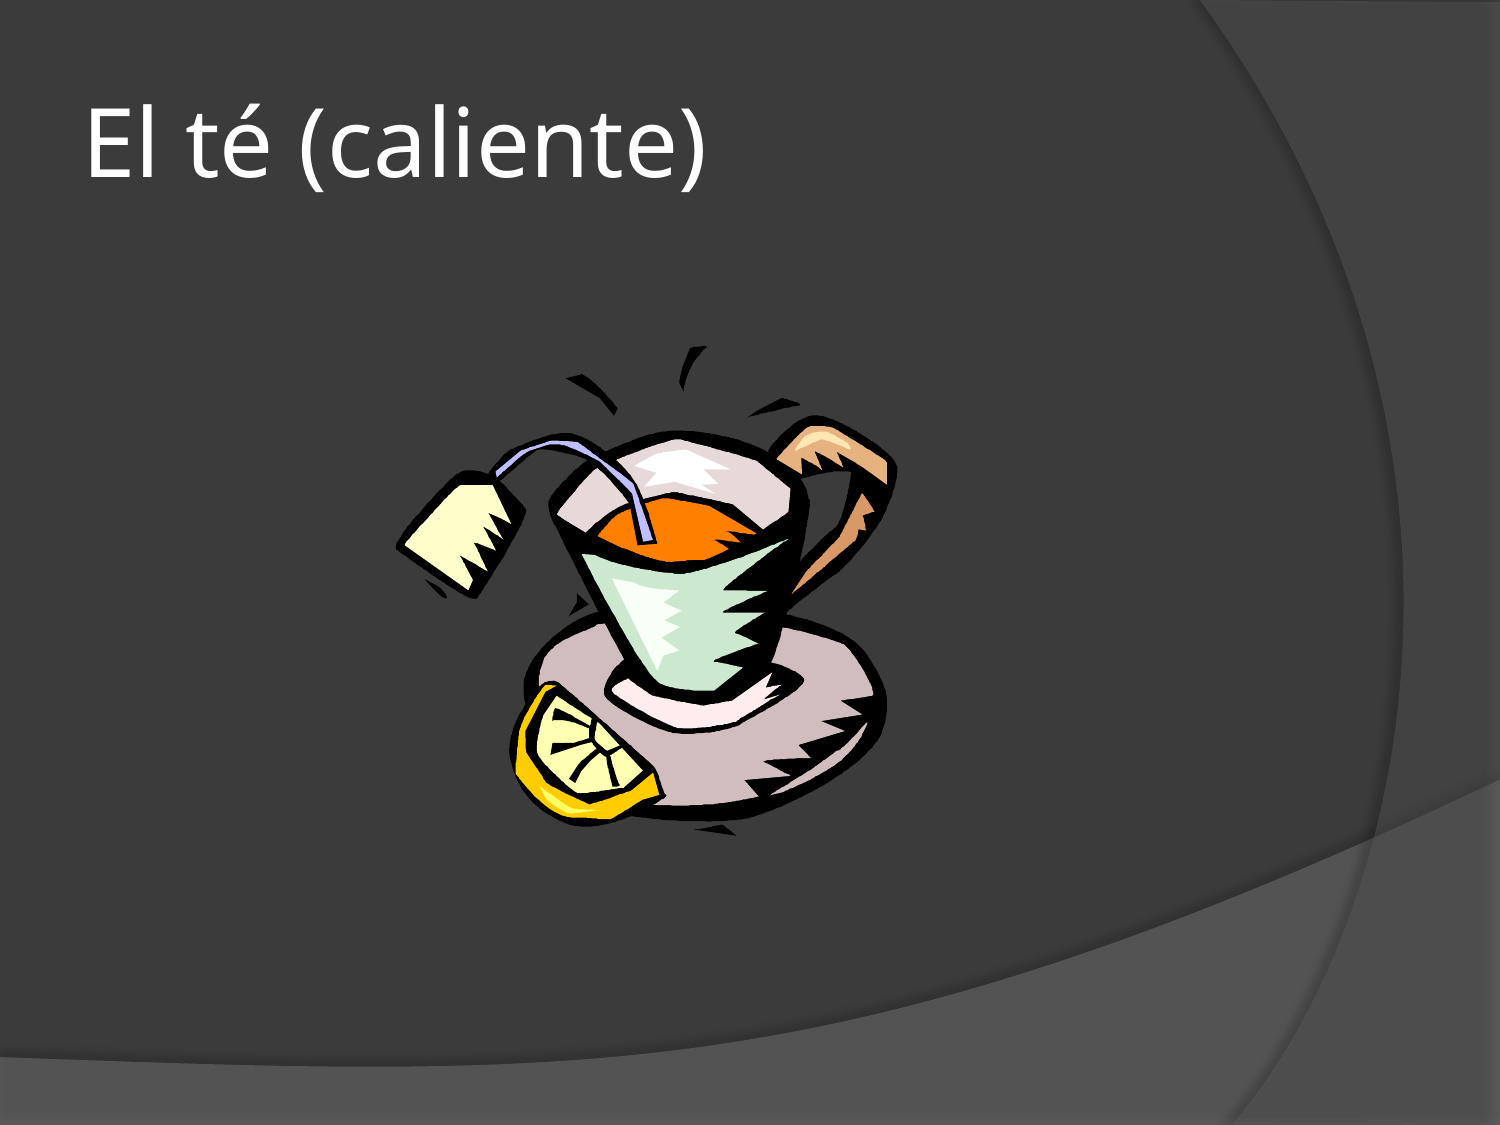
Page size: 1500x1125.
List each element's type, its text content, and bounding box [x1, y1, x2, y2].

picture [387, 337, 906, 845]
title El té (caliente) [75, 45, 1300, 233]
